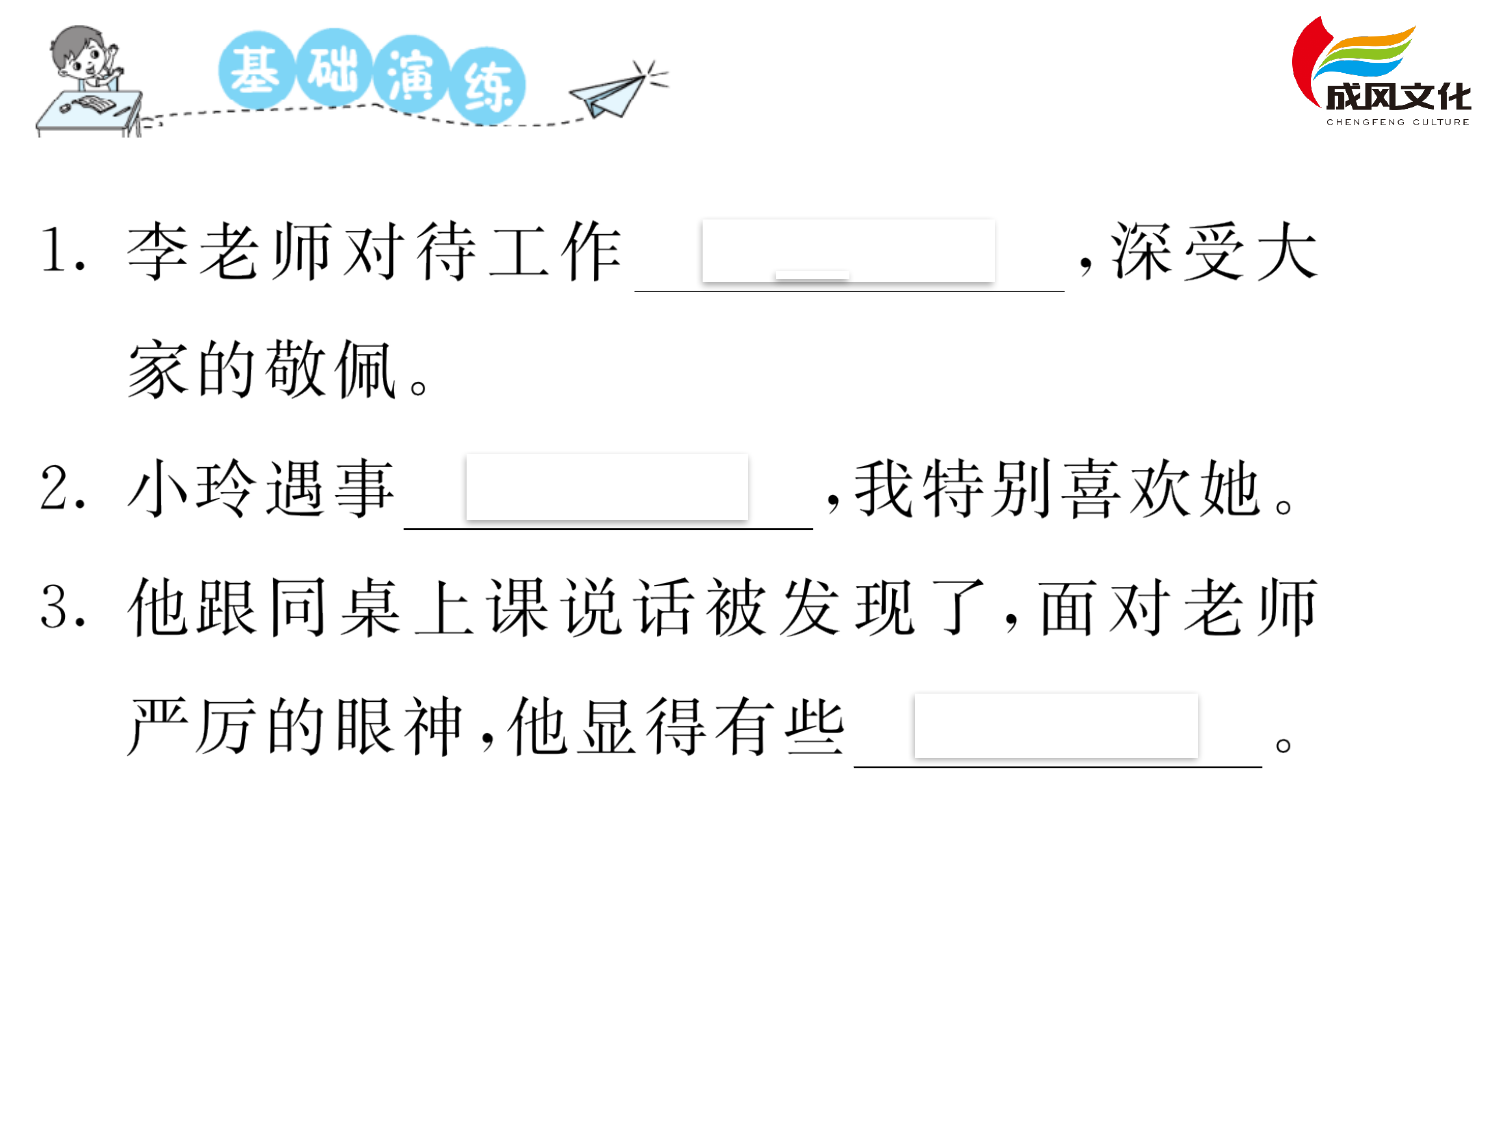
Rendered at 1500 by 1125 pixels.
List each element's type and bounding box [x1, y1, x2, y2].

picture [29, 10, 680, 149]
picture [35, 176, 1453, 788]
picture [1281, 0, 1489, 136]
